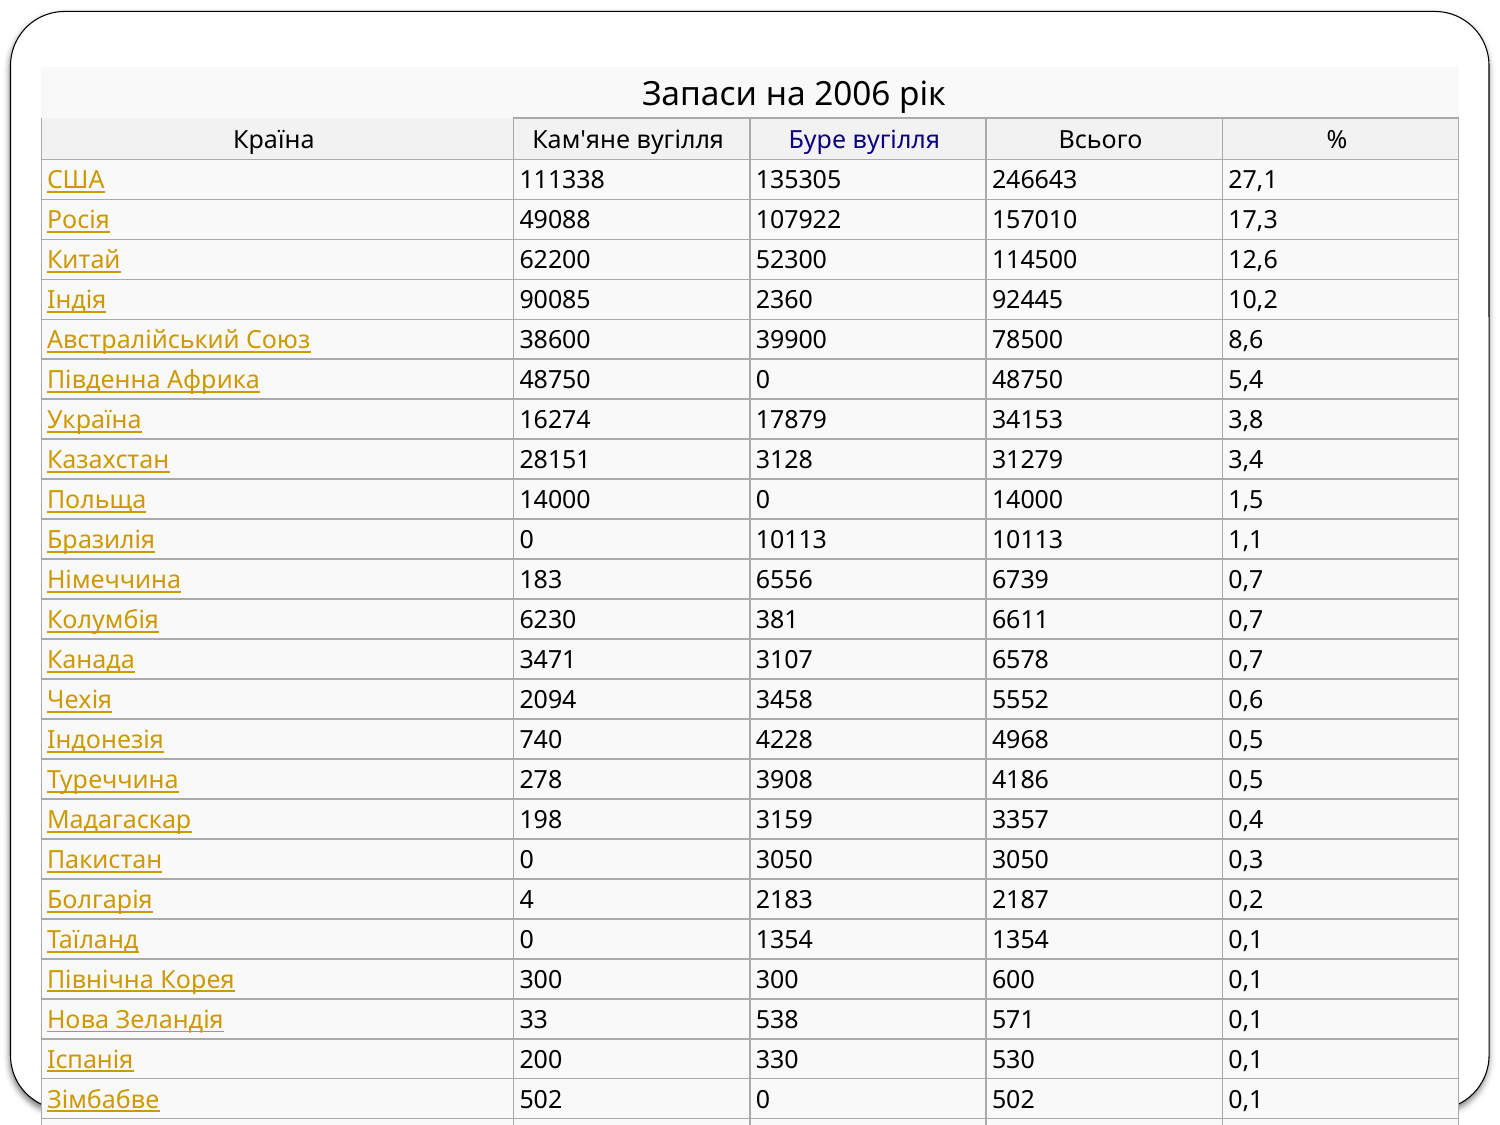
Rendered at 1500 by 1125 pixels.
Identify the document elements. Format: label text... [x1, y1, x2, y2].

table_cell 3107 [751, 640, 985, 678]
table_cell Таїланд [42, 920, 513, 958]
table_cell 6611 [987, 600, 1222, 638]
table_cell Кам'яне вугілля [514, 119, 749, 159]
table_cell 4228 [751, 720, 985, 758]
table_cell 381 [751, 600, 985, 638]
table_cell 0,1 [1223, 1079, 1458, 1118]
table_cell 494 [987, 1119, 1222, 1125]
table_cell Бразилія [42, 520, 513, 558]
table_cell 5552 [987, 680, 1222, 718]
table_cell 157010 [987, 200, 1222, 239]
table_cell 17,3 [1223, 200, 1458, 239]
table_cell 0,1 [1223, 960, 1458, 998]
table_cell 92445 [987, 280, 1222, 319]
table_cell 472 [751, 1119, 985, 1125]
table_cell 14000 [514, 480, 749, 518]
table_cell 0,1 [1223, 1000, 1458, 1038]
table_cell 3,8 [1223, 400, 1458, 438]
table_cell % [1223, 119, 1458, 159]
table_cell Нова Зеландія [42, 1000, 513, 1038]
table_cell 1,1 [1223, 520, 1458, 558]
table_cell 278 [514, 760, 749, 798]
table_cell Зімбабве [42, 1079, 513, 1118]
table_cell Німеччина [42, 560, 513, 598]
table_cell 6230 [514, 600, 749, 638]
table_cell 183 [514, 560, 749, 598]
table_cell 1354 [987, 920, 1222, 958]
table_cell 6739 [987, 560, 1222, 598]
table_cell Колумбія [42, 600, 513, 638]
table_cell Україна [42, 400, 513, 438]
table_cell 740 [514, 720, 749, 758]
table_cell 4968 [987, 720, 1222, 758]
table_cell 22 [514, 1119, 749, 1125]
table_cell Казахстан [42, 440, 513, 478]
table_cell 8,6 [1223, 320, 1458, 358]
table_cell 2187 [987, 880, 1222, 918]
table_cell 135305 [751, 160, 985, 199]
table_cell 0,7 [1223, 560, 1458, 598]
table_cell 90085 [514, 280, 749, 319]
table_cell 0,4 [1223, 800, 1458, 838]
table_cell 0 [751, 480, 985, 518]
table_cell 3471 [514, 640, 749, 678]
table_cell 4 [514, 880, 749, 918]
table_cell 12,6 [1223, 240, 1458, 279]
table_cell 114500 [987, 240, 1222, 279]
table_cell 49088 [514, 200, 749, 239]
table_cell 33 [514, 1000, 749, 1038]
table_cell 600 [987, 960, 1222, 998]
table_cell Чехія [42, 680, 513, 718]
table_cell Росія [42, 200, 513, 239]
table_cell 0,7 [1223, 640, 1458, 678]
table_cell 10113 [751, 520, 985, 558]
table_cell 3908 [751, 760, 985, 798]
table_cell Буре вугілля [751, 119, 985, 159]
table_cell 502 [987, 1079, 1222, 1118]
table_cell 0,2 [1223, 880, 1458, 918]
table_cell Австралійський Союз [42, 320, 513, 358]
table_cell 0,5 [1223, 760, 1458, 798]
table_cell 0,3 [1223, 840, 1458, 878]
table_cell 48750 [987, 360, 1222, 398]
table_cell Всього [987, 119, 1222, 159]
table_cell 38600 [514, 320, 749, 358]
table_cell 14000 [987, 480, 1222, 518]
table_cell Іспанія [42, 1040, 513, 1078]
table_cell 1,5 [1223, 480, 1458, 518]
table_cell 3,4 [1223, 440, 1458, 478]
table_cell 78500 [987, 320, 1222, 358]
table_cell 10,2 [1223, 280, 1458, 319]
table_cell 0,1 [1223, 1040, 1458, 1078]
table_cell 0 [514, 920, 749, 958]
table_cell 300 [514, 960, 749, 998]
table_cell Північна Корея [42, 960, 513, 998]
table_cell Індія [42, 280, 513, 319]
table_cell 0 [751, 1079, 985, 1118]
table_cell Польща [42, 480, 513, 518]
table_cell 3050 [987, 840, 1222, 878]
table_cell Індонезія [42, 720, 513, 758]
table_cell 10113 [987, 520, 1222, 558]
table_cell 530 [987, 1040, 1222, 1078]
table_cell 330 [751, 1040, 985, 1078]
table_cell 3458 [751, 680, 985, 718]
table_header Запаси на 2006 рік [41, 67, 1459, 118]
table_cell 3050 [751, 840, 985, 878]
table_cell Пакистан [42, 840, 513, 878]
table_cell Країна [42, 118, 513, 159]
table_cell 0 [751, 360, 985, 398]
table_cell Китай [42, 240, 513, 279]
table_cell 39900 [751, 320, 985, 358]
table_cell 52300 [751, 240, 985, 279]
table_cell 0,6 [1223, 680, 1458, 718]
table_cell 0 [514, 520, 749, 558]
table_cell 3128 [751, 440, 985, 478]
table_cell 246643 [987, 160, 1222, 199]
table_cell Туреччина [42, 760, 513, 798]
table_cell 4186 [987, 760, 1222, 798]
table_cell Канада [42, 640, 513, 678]
table_cell 2360 [751, 280, 985, 319]
table_cell 111338 [514, 160, 749, 199]
table_cell 48750 [514, 360, 749, 398]
table_cell 0 [514, 840, 749, 878]
table_cell 0,5 [1223, 720, 1458, 758]
table_cell 62200 [514, 240, 749, 279]
table_cell 200 [514, 1040, 749, 1078]
table_cell 0,7 [1223, 600, 1458, 638]
table_cell 107922 [751, 200, 985, 239]
table_cell 31279 [987, 440, 1222, 478]
table_cell 0,1 [1223, 1119, 1458, 1125]
table_cell 16274 [514, 400, 749, 438]
table_cell Болгарія [42, 880, 513, 918]
table_cell 28151 [514, 440, 749, 478]
table_cell 198 [514, 800, 749, 838]
table_cell 5,4 [1223, 360, 1458, 398]
table_cell 538 [751, 1000, 985, 1038]
table_cell 300 [751, 960, 985, 998]
table_cell 34153 [987, 400, 1222, 438]
table_cell Південна Африка [42, 360, 513, 398]
table_cell 571 [987, 1000, 1222, 1038]
table_cell 27,1 [1223, 160, 1458, 199]
table_cell 2183 [751, 880, 985, 918]
table_cell 502 [514, 1079, 749, 1118]
table_cell 6578 [987, 640, 1222, 678]
table_cell 0,1 [1223, 920, 1458, 958]
table_cell США [42, 160, 513, 199]
table_cell 3159 [751, 800, 985, 838]
table_cell Румунія [42, 1119, 513, 1125]
table_cell 1354 [751, 920, 985, 958]
table_cell Мадагаскар [42, 800, 513, 838]
table_cell 17879 [751, 400, 985, 438]
table_cell 3357 [987, 800, 1222, 838]
table_cell 2094 [514, 680, 749, 718]
table_cell 6556 [751, 560, 985, 598]
